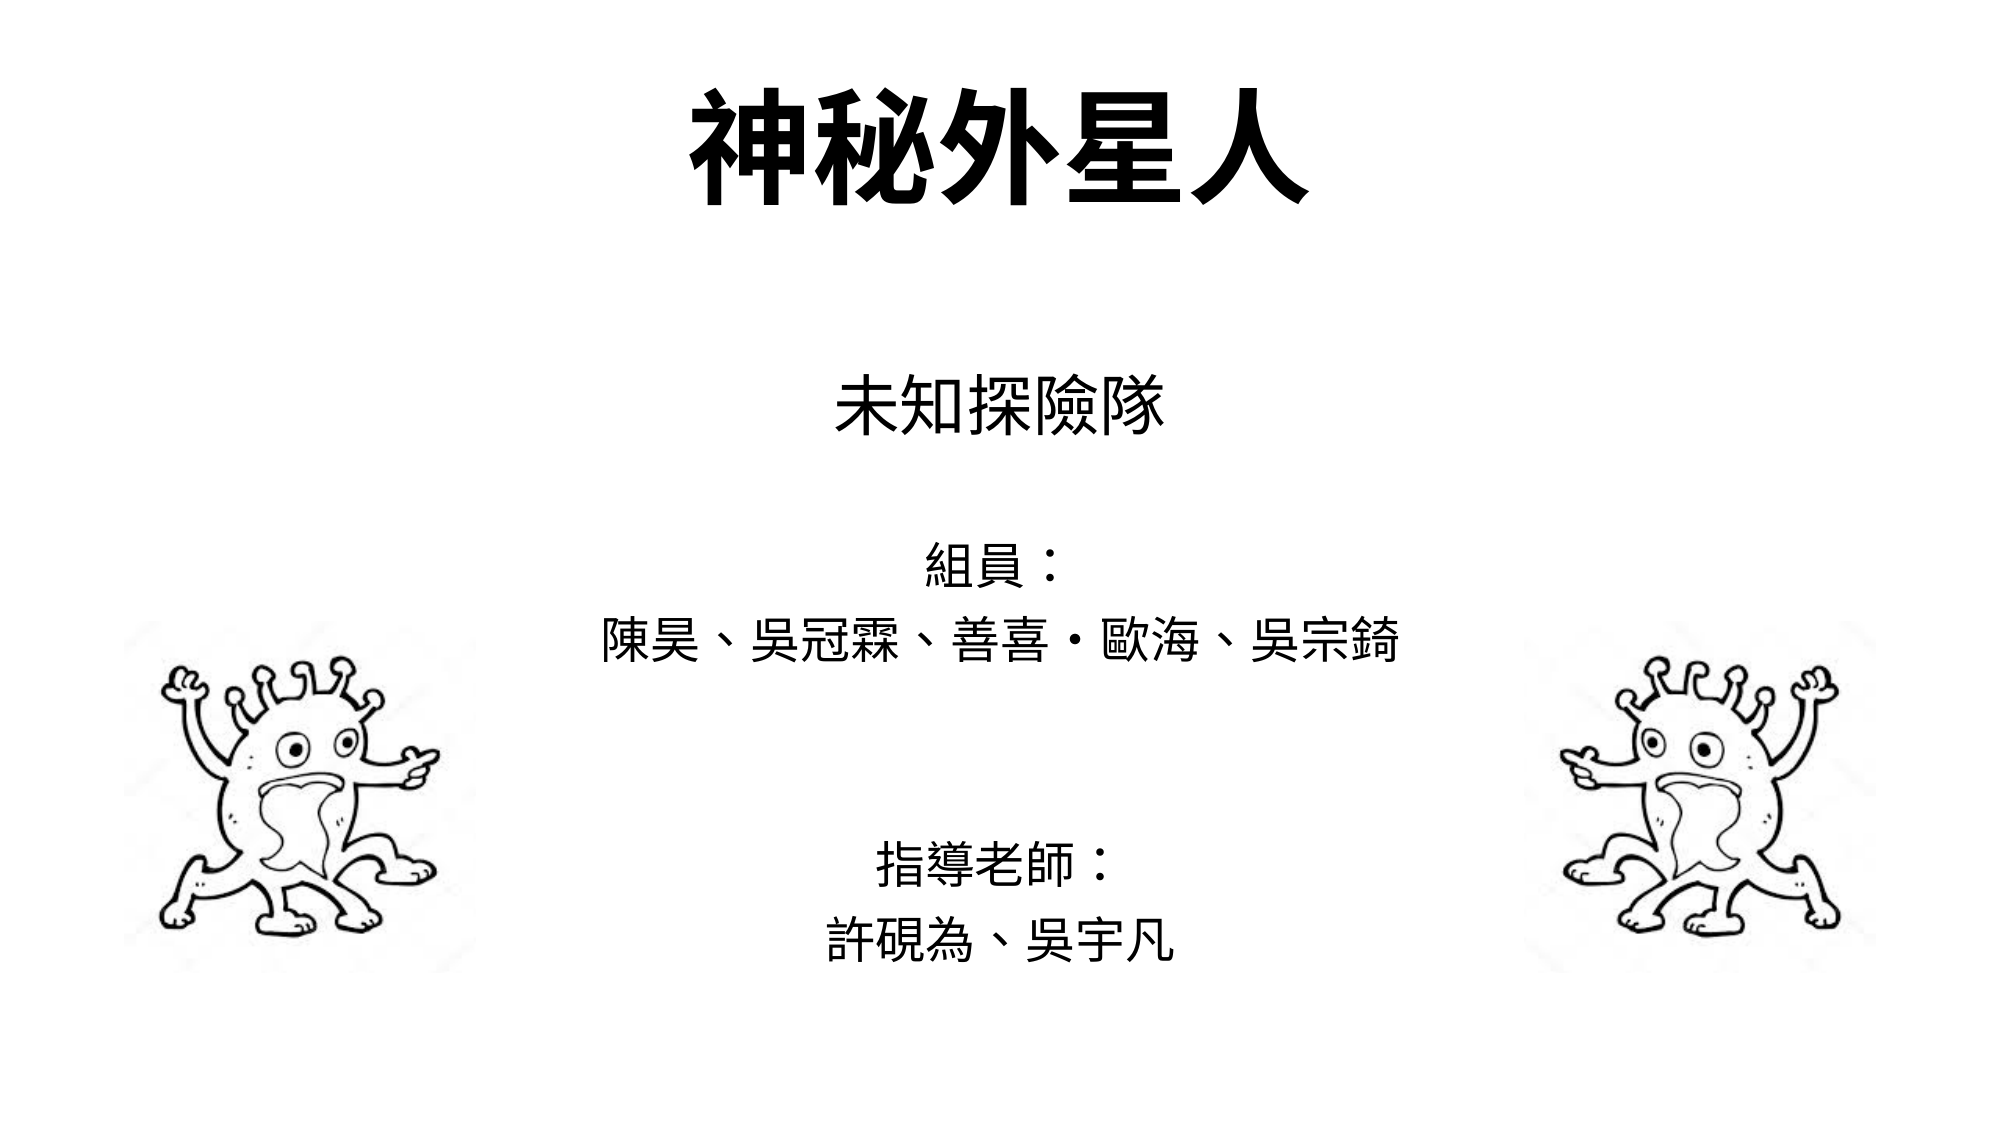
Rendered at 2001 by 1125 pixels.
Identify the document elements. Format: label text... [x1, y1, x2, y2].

title 神秘外星人 [249, 59, 1750, 230]
picture [124, 621, 476, 973]
subtitle 未知探險隊 組員： 陳昊、吳冠霖、善喜‧歐海、吳宗錡 指導老師： 許硯為、吳宇凡 [535, 265, 1465, 973]
picture [1524, 621, 1876, 973]
